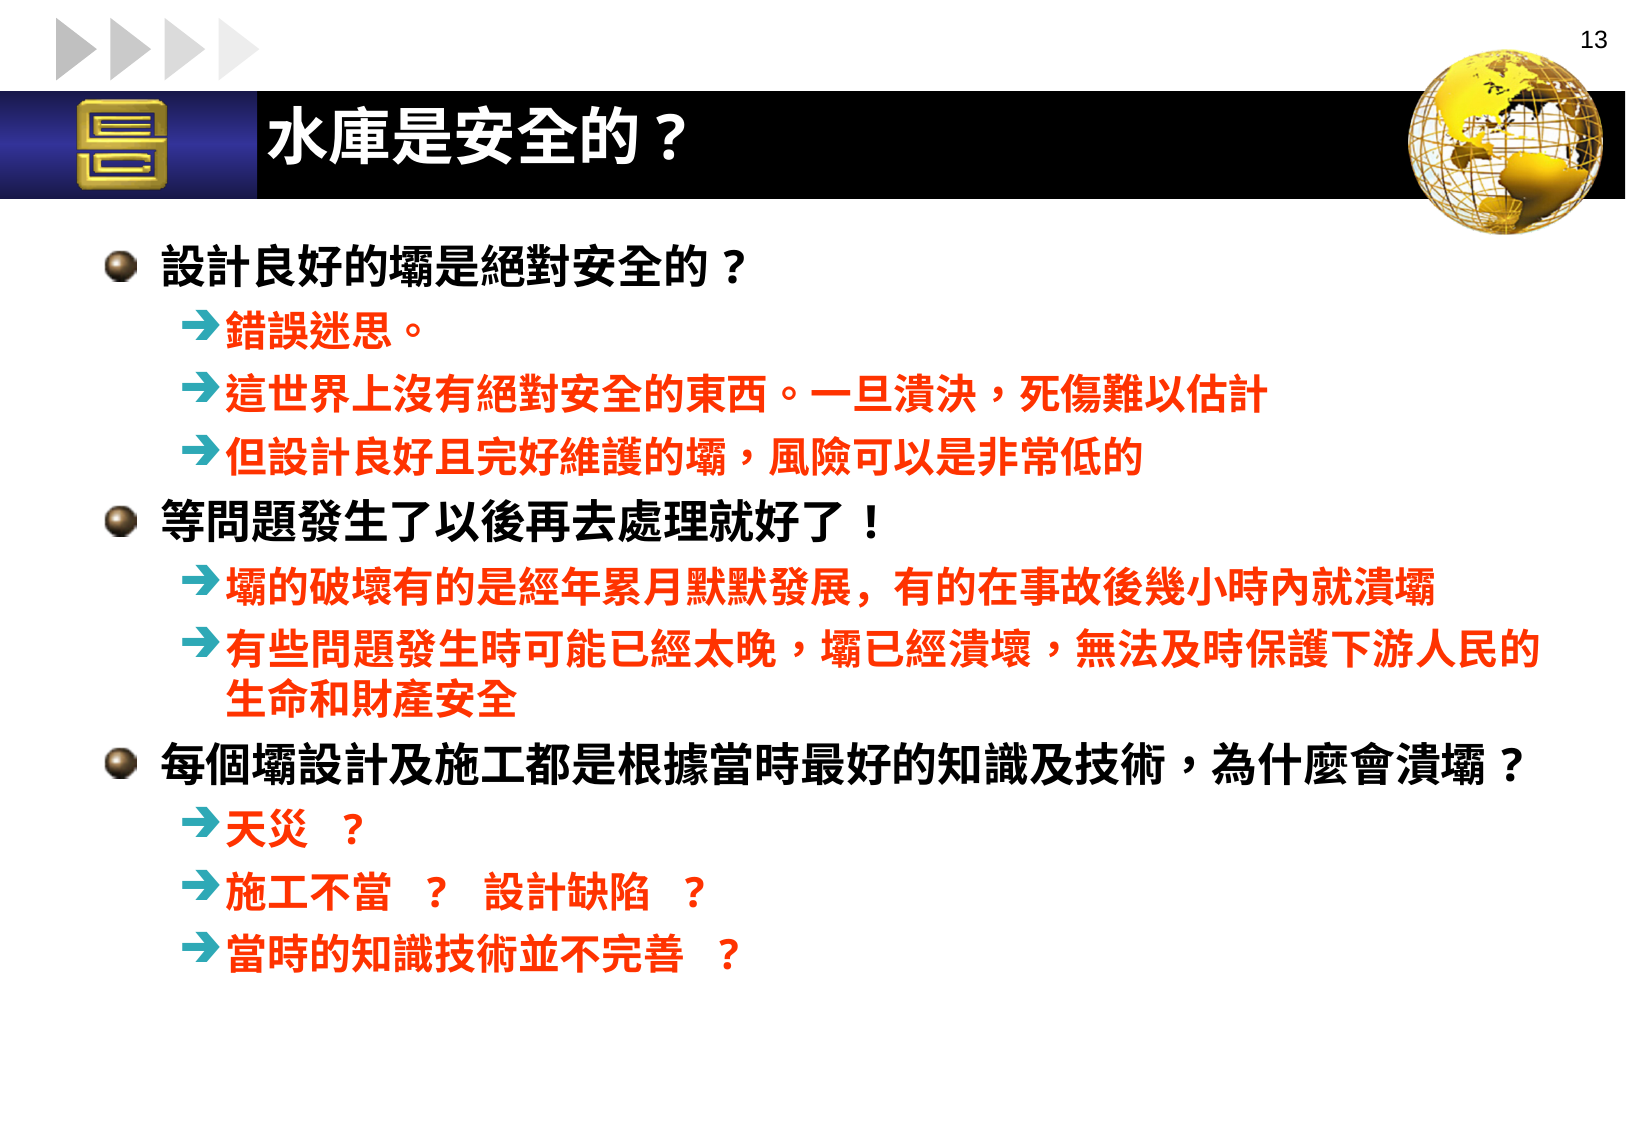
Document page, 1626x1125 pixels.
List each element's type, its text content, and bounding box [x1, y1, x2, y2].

picture [1408, 188, 1603, 235]
picture [103, 249, 137, 282]
picture [103, 746, 137, 779]
picture [1408, 57, 1603, 82]
title 水庫是安全的? [251, 82, 1625, 188]
picture [103, 504, 137, 537]
slide_number 13 [1243, 15, 1624, 57]
picture [67, 90, 176, 198]
list 設計良好的壩是絕對安全的? 錯誤迷思。 這世界上沒有絕對安全的東西。一旦潰決，死傷難以估計 但設計良好且完好維護的壩，風險可以是非常低的 等問題發生了以後再去處理就好了! 壩的破壞有的是經年累月默默發展，有的在事故後幾小時內就潰壩 有些問題發生時可能已經太晚，壩已經潰壞，無法及時保護下游人民的生命和財產安全 每個壩設計及施工都是根據當時最好的知識及技術，為什麼會潰壩? 天災 ? 施工不當 ? 設計缺陷 ? 當時的知識技術並不完善 ? [88, 229, 1558, 1080]
